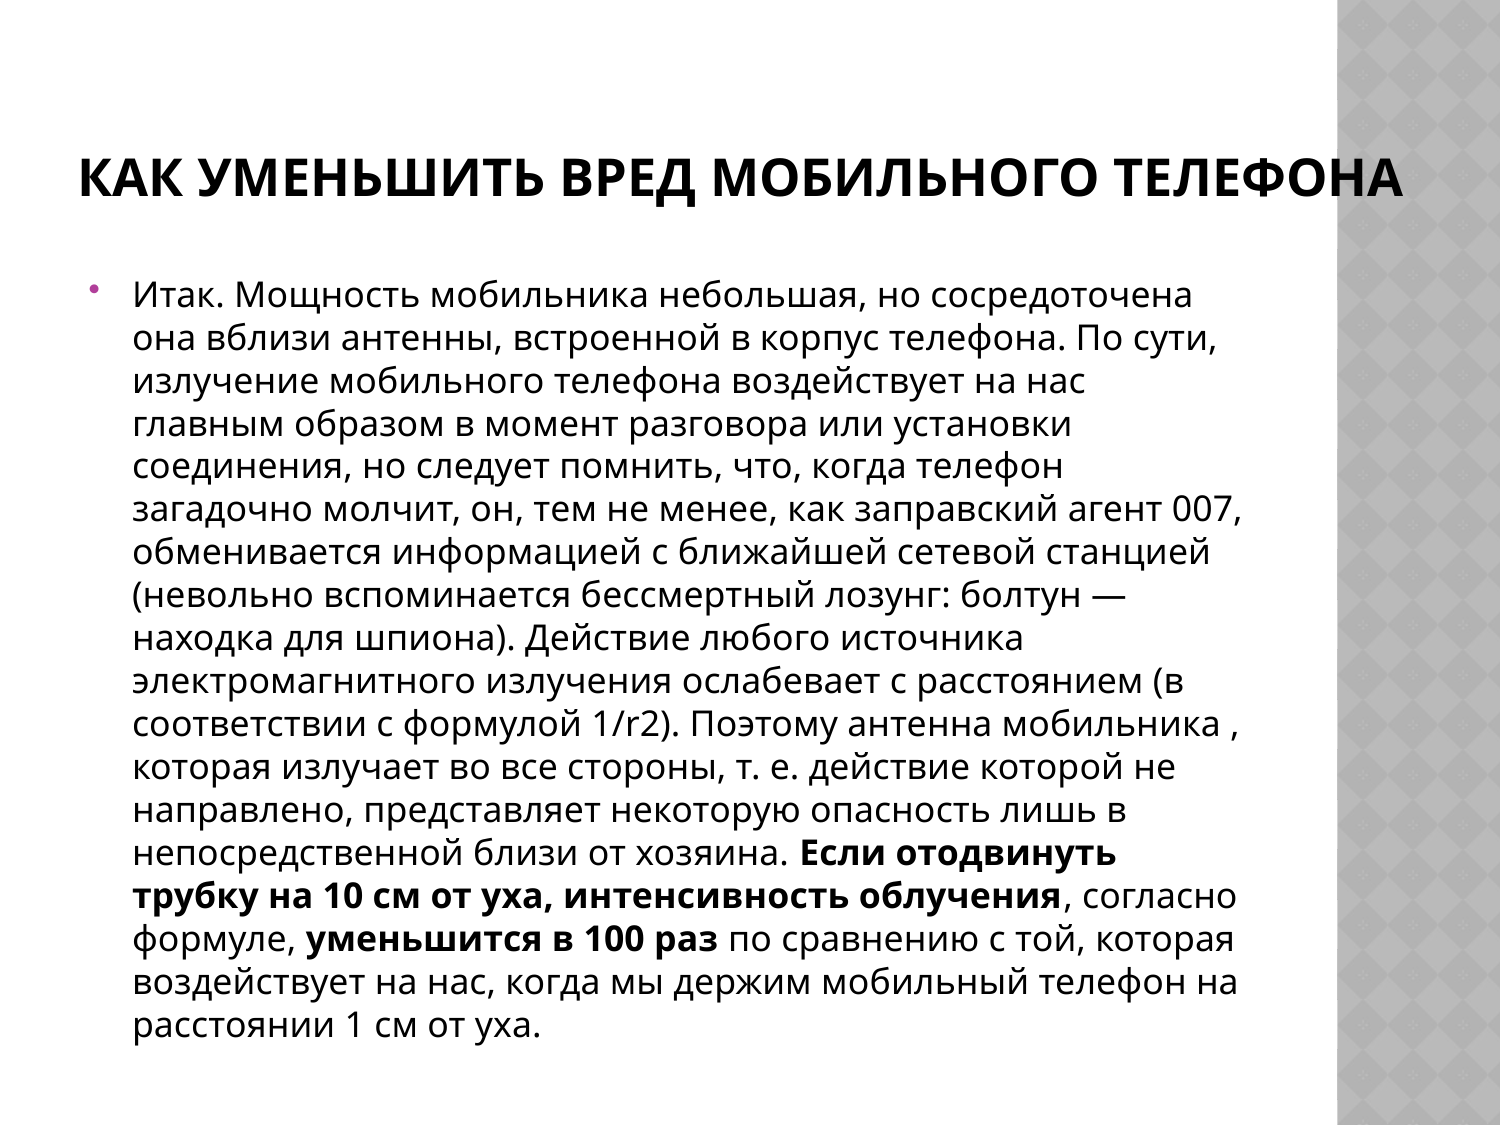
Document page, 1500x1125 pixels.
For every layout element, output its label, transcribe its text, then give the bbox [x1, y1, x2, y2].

list Итак. Мощность мобильника небольшая, но сосредоточена она вблизи антенны, встроенной в корпус телефона. По сути, излучение мобильного телефона воздействует на нас главным образом в момент разговора или установки соединения, но следует помнить, что, когда телефон загадочно молчит, он, тем не менее, как заправский агент 007, обменивается информацией с ближайшей сетевой станцией (невольно вспоминается бессмертный лозунг: болтун — находка для шпиона). Действие любого источника электромагнитного излучения ослабевает с расстоянием (в соответствии с формулой 1/r2). Поэтому антенна мобильника , которая излучает во все стороны, т. е. действие которой не направлено, представляет некоторую опасность лишь в непосредственной близи от хозяина. Если отодвинуть трубку на 10 см от уха, интенсивность облучения, согласно формуле, уменьшится в 100 раз по сравнению с той, которая воздействует на нас, когда мы держим мобильный телефон на расстоянии 1 см от уха. [75, 264, 1263, 1059]
title Как уменьшить вред мобильного телефона [70, 82, 1421, 270]
